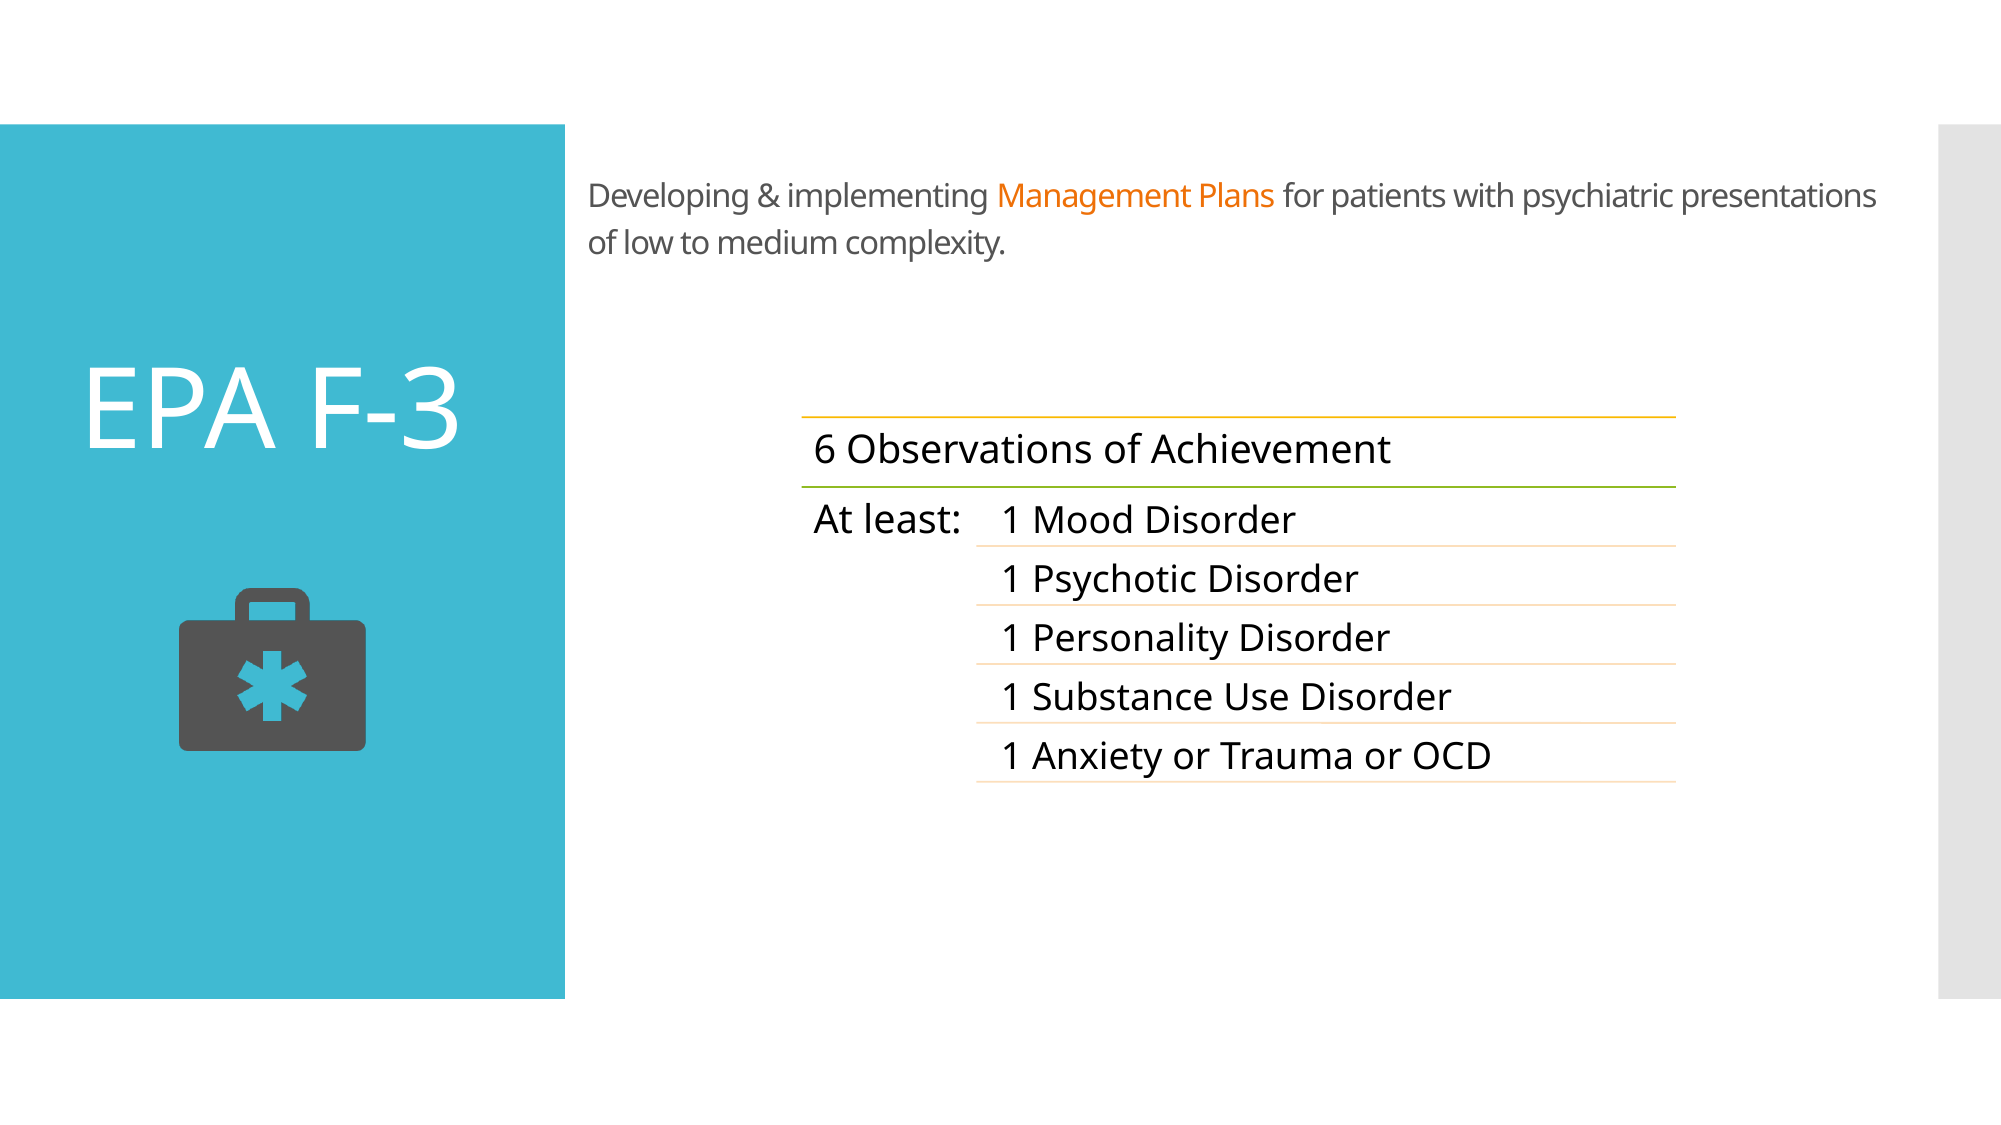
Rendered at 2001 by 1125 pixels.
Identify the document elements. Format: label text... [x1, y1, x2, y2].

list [801, 416, 1677, 786]
picture [160, 562, 384, 786]
text_box EPA F-3 [64, 328, 480, 479]
text_box Developing & implementing Management Plans for patients with psychiatric presentations of low to medium complexity. [572, 118, 1906, 293]
